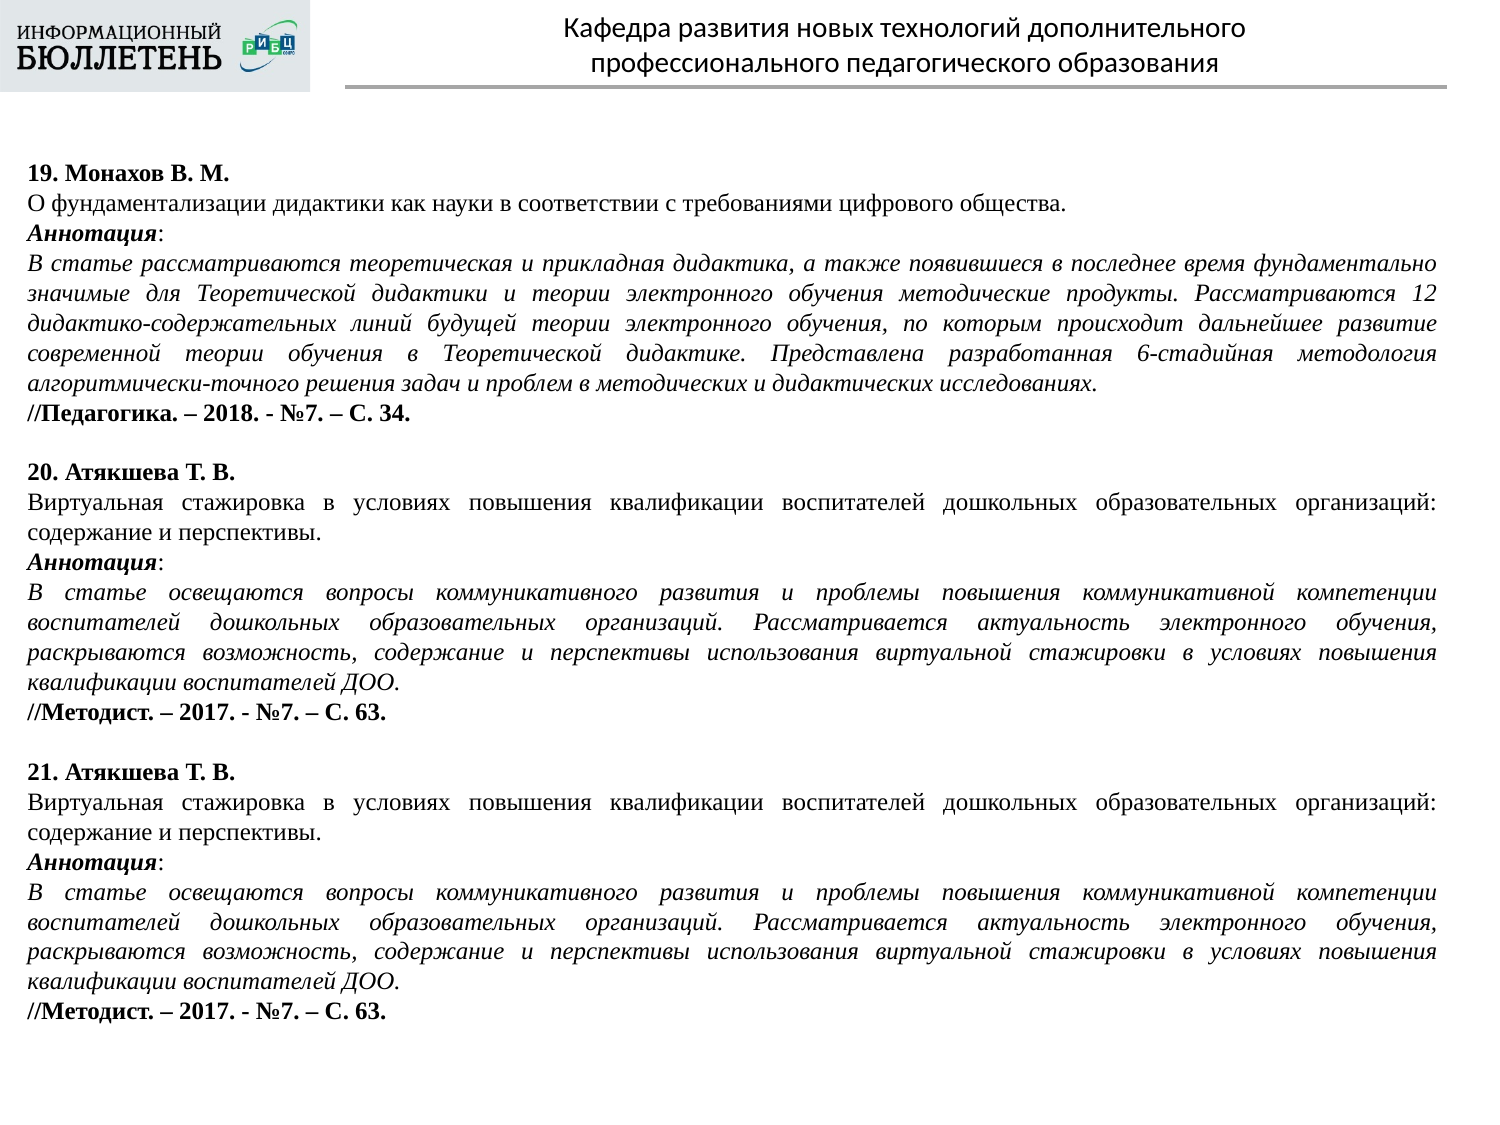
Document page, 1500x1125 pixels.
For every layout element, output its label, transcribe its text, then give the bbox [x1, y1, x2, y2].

text_box Кафедра развития новых технологий дополнительного профессионального педагогического образования [313, 1, 1500, 86]
text_box 19. Монахов В. М. О фундаментализации дидактики как науки в соответствии с требованиями цифрового общества. Аннотация: В статье рассматриваются теоретическая и прикладная дидактика, а также появившиеся в последнее время фундаментально значимые для Теоретической дидактики и теории электронного обучения методические продукты. Рассматриваются 12 дидактико-содержательных линий будущей теории электронного обучения, по которым происходит дальнейшее развитие современной теории обучения в Теоретической дидактике. Представлена разработанная 6-стадийная методология алгоритмически-точного решения задач и проблем в методических и дидактических исследованиях. //Педагогика. – 2018. - №7. – С. 34. 20. Атякшева Т. В. Виртуальная стажировка в условиях повышения квалификации воспитателей дошкольных образовательных организаций: содержание и перспективы. Аннотация: В статье освещаются вопросы коммуникативного развития и проблемы повышения коммуникативной компетенции воспитателей дошкольных образовательных организаций. Рассматривается актуальность электронного обучения, раскрываются возможность, содержание и перспективы использования виртуальной стажировки в условиях повышения квалификации воспитателей ДОО. //Методист. – 2017. - №7. – С. 63. 21. Атякшева Т. В. Виртуальная стажировка в условиях повышения квалификации воспитателей дошкольных образовательных организаций: содержание и перспективы. Аннотация: В статье освещаются вопросы коммуникативного развития и проблемы повышения коммуникативной компетенции воспитателей дошкольных образовательных организаций. Рассматривается актуальность электронного обучения, раскрываются возможность, содержание и перспективы использования виртуальной стажировки в условиях повышения квалификации воспитателей ДОО. //Методист. – 2017. - №7. – С. 63. [12, 149, 1454, 1125]
picture [0, 0, 311, 93]
